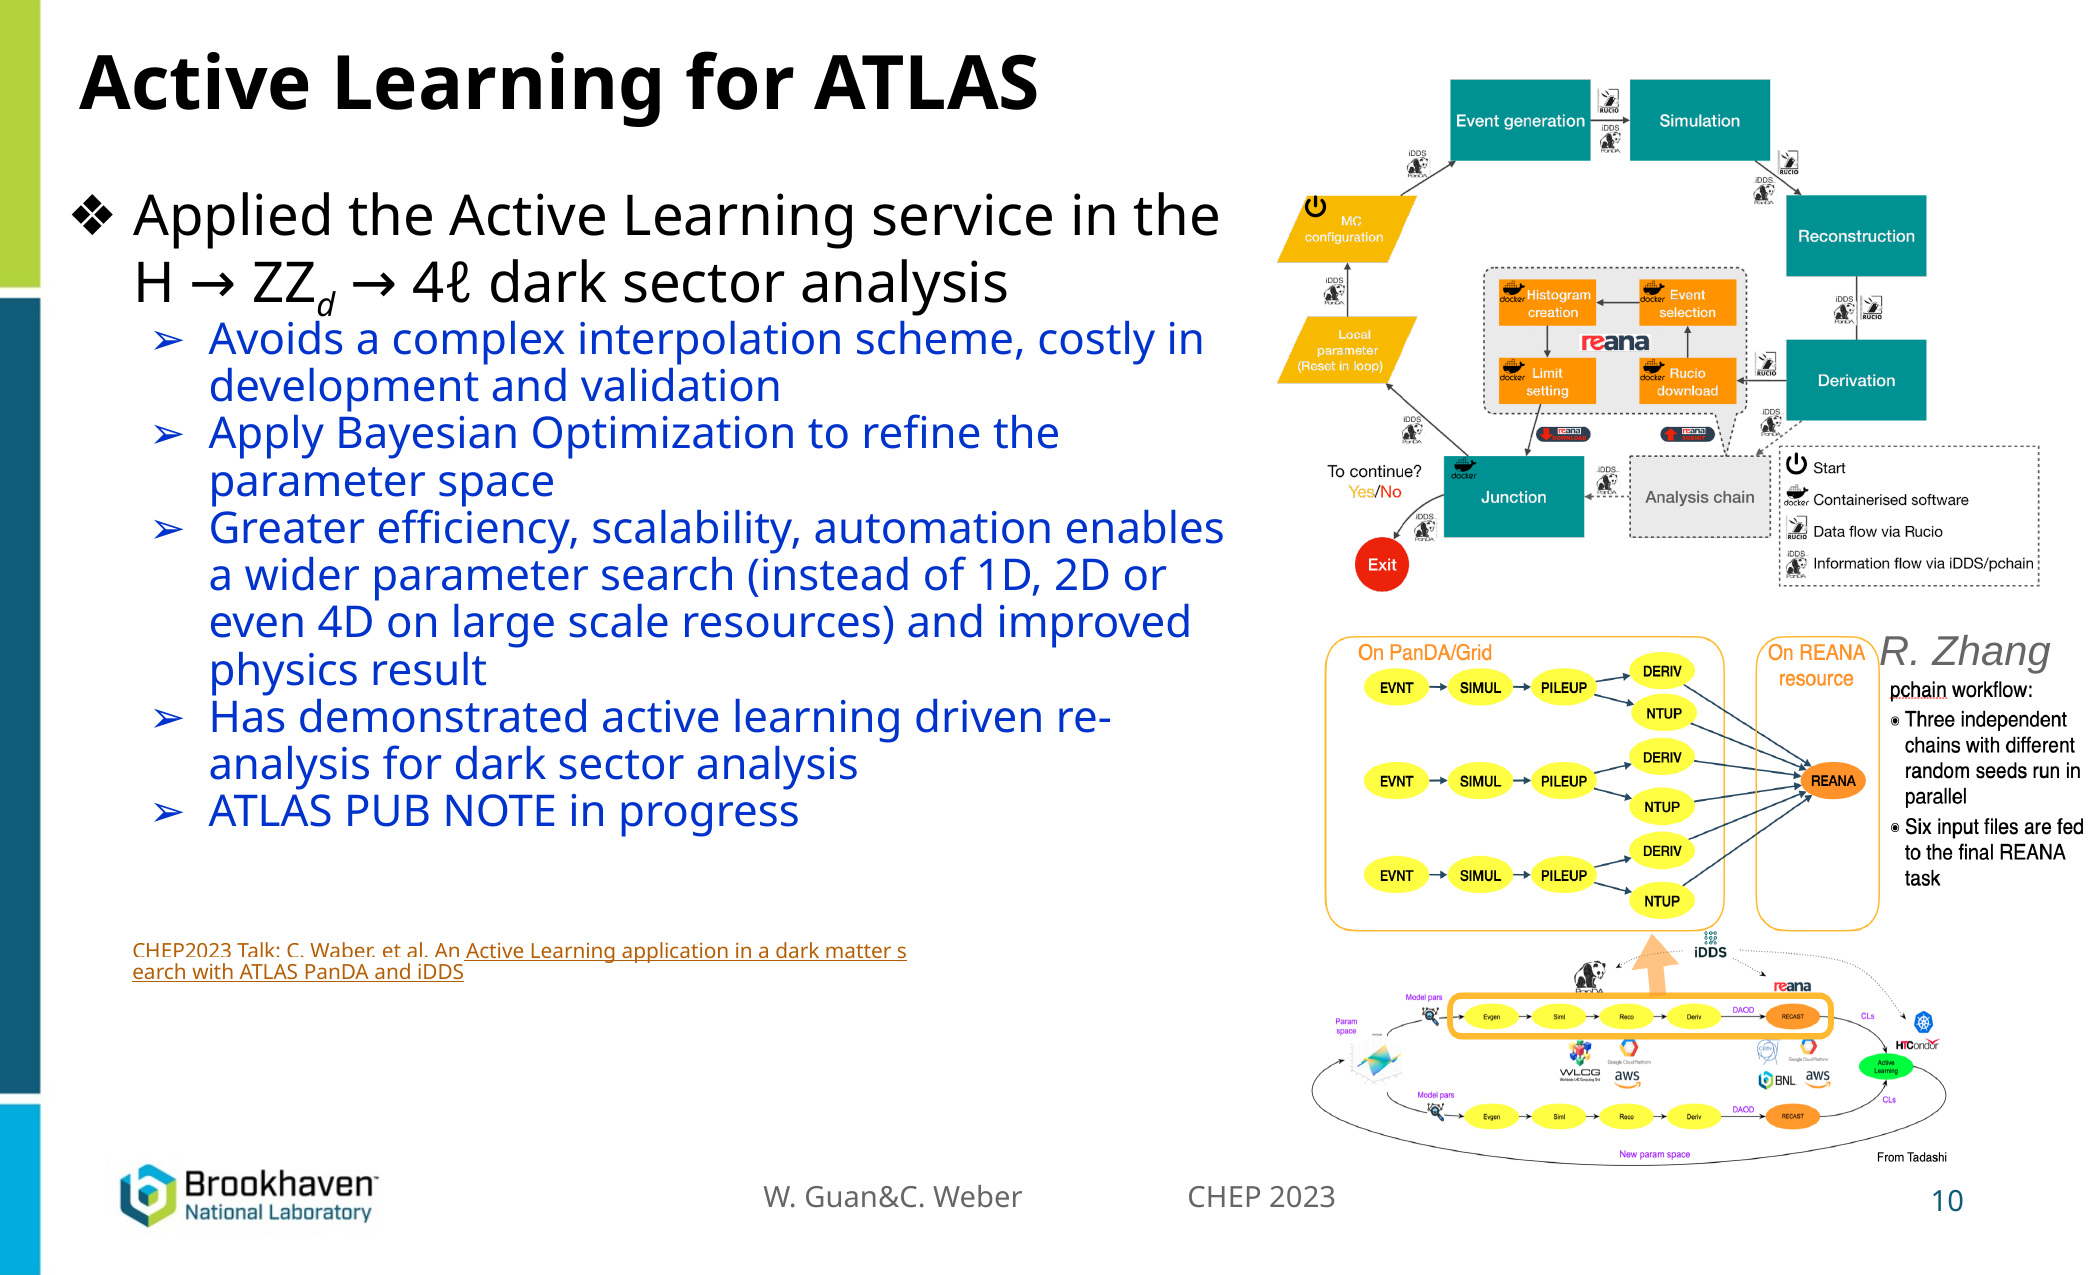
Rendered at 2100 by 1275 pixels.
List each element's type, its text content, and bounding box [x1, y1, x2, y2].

list Applied the Active Learning service in the H → ZZd → 4ℓ dark sector analysis Avoids a complex interpolation scheme, costly in development and validation Apply Bayesian Optimization to refine the parameter space Greater efficiency, scalability, automation enables a wider parameter search (instead of 1D, 2D or even 4D on large scale resources) and improved physics result Has demonstrated active learning driven re-analysis for dark sector analysis ATLAS PUB NOTE in progress [37, 165, 1276, 1179]
picture [0, 0, 42, 1105]
title Active Learning for ATLAS [42, 0, 2100, 166]
slide_number 10 [1884, 1174, 2011, 1251]
text_box CHEP2023 Talk: C. Waber, et al. An Active Learning application in a dark matter search with ATLAS PanDA and iDDS [117, 923, 930, 980]
picture [40, 76, 2098, 1275]
text_box R. Zhang [1857, 602, 2100, 696]
